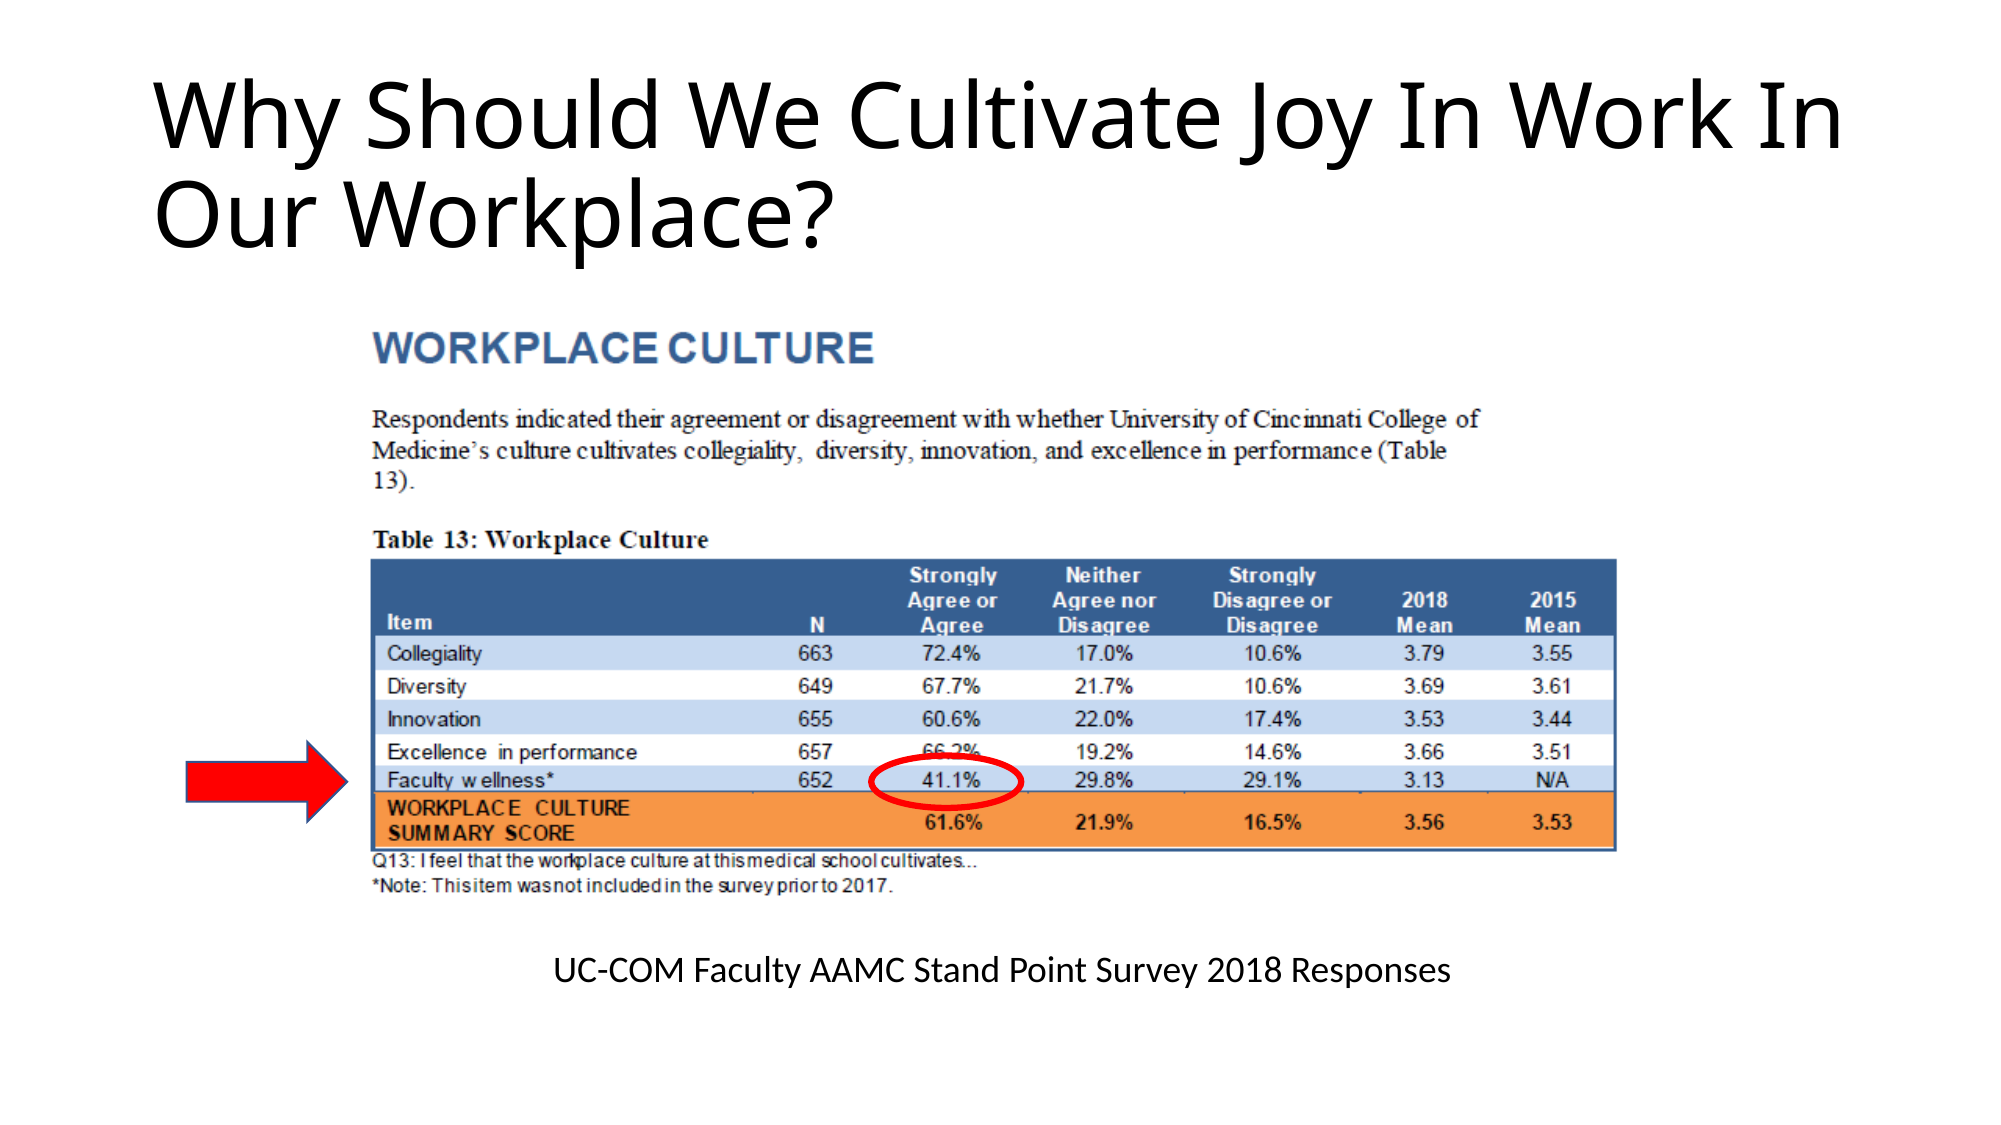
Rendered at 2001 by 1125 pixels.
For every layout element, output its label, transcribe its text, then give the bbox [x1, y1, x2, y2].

text_box [185, 739, 324, 824]
text_box UC-COM Faculty AAMC Stand Point Survey 2018 Responses [538, 937, 1468, 998]
title Why Should We Cultivate Joy In Work In Our Workplace? [137, 59, 1863, 278]
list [324, 312, 1628, 916]
